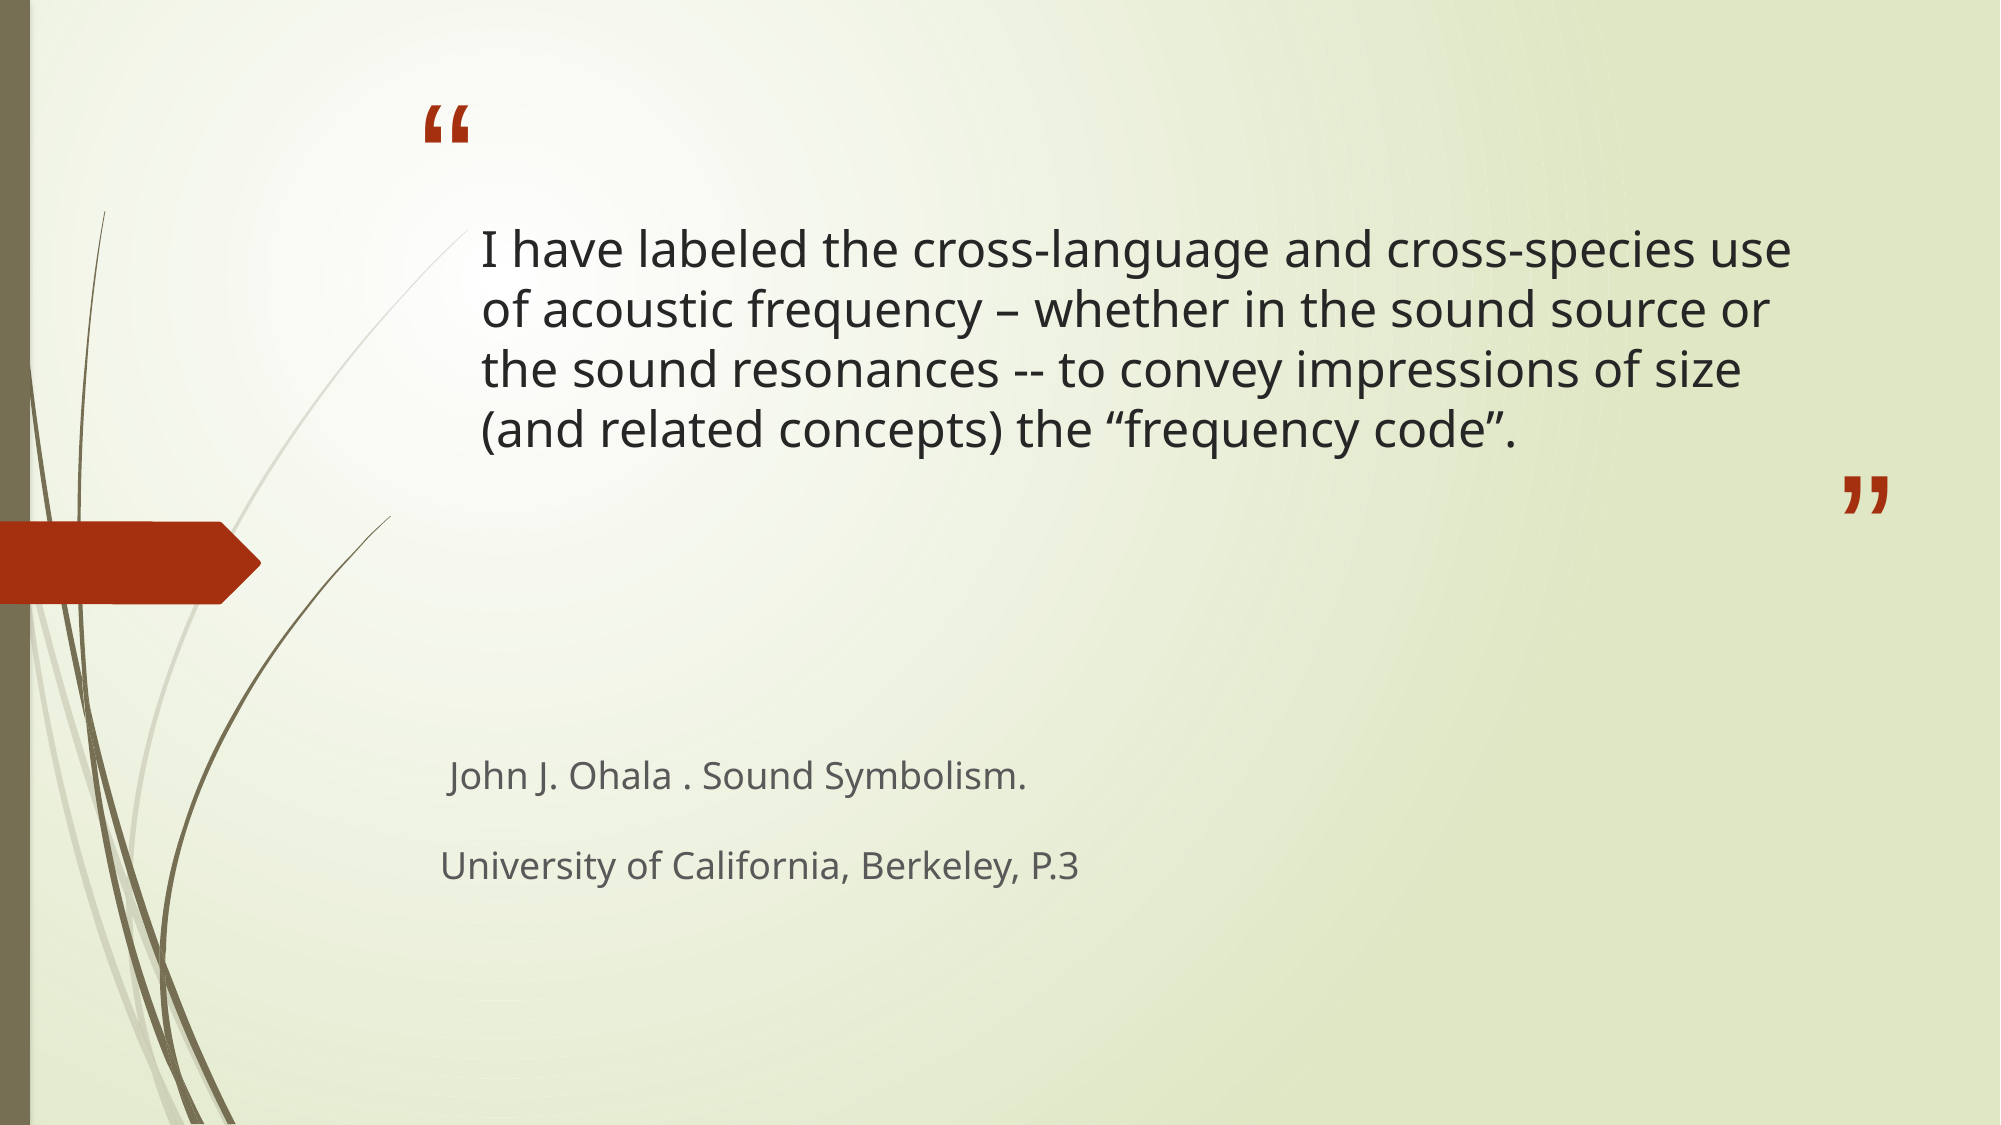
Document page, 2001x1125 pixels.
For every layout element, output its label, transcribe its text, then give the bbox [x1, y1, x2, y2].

list John J. Ohala . Sound Symbolism. University of California, Berkeley, P.3 [424, 714, 1888, 970]
title I have labeled the cross-language and cross-species use of acoustic frequency – whether in the sound source or the sound resonances -- to convey impressions of size (and related concepts) the “frequency code”. [466, 99, 1844, 575]
